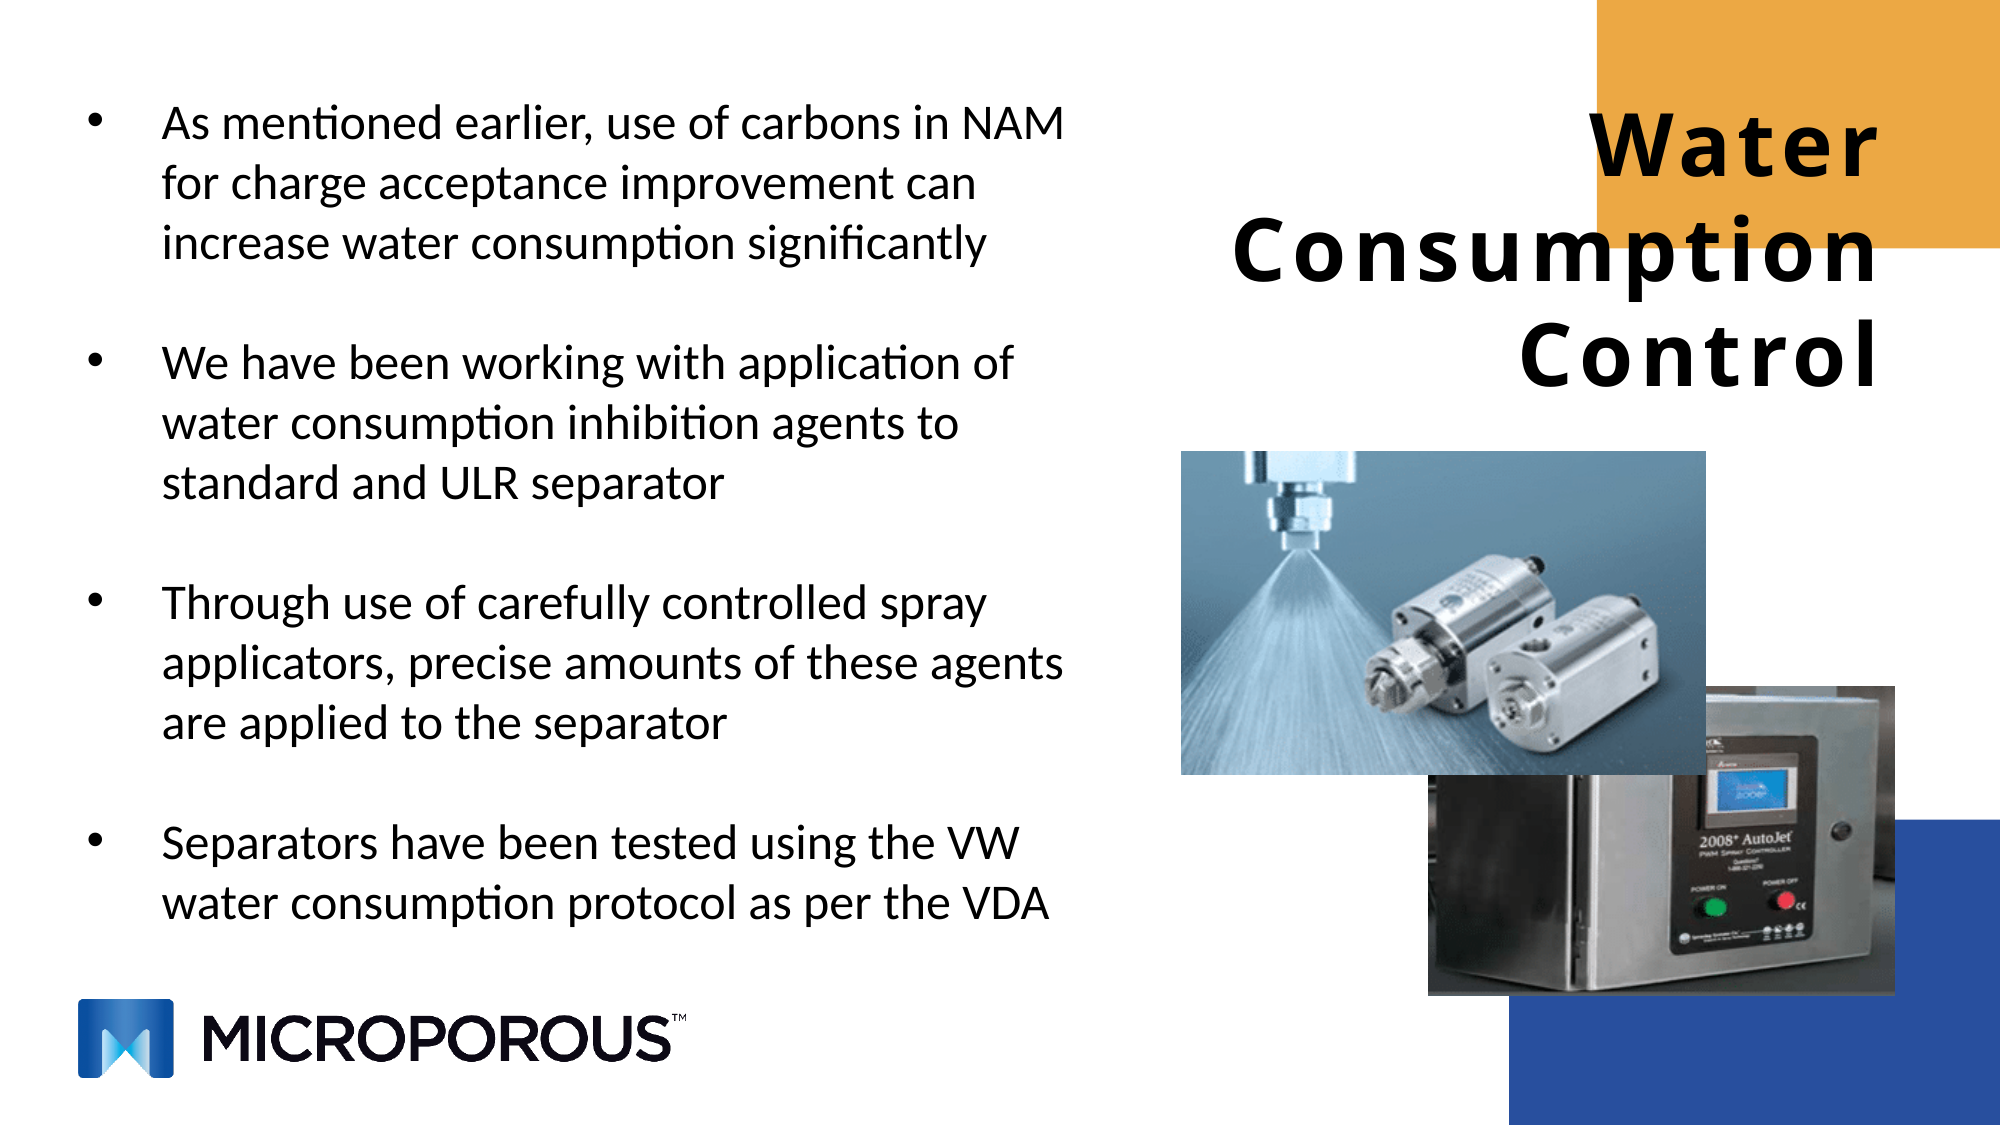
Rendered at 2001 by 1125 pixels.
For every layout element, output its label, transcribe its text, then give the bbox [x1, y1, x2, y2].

picture [1181, 451, 1895, 997]
text_box As mentioned earlier, use of carbons in NAM for charge acceptance improvement can increase water consumption significantly We have been working with application of water consumption inhibition agents to standard and ULR separator Through use of carefully controlled spray applicators, precise amounts of these agents are applied to the separator Separators have been tested using the VW water consumption protocol as per the VDA [71, 81, 1092, 937]
text_box Water Consumption Control [1092, 81, 1895, 412]
picture [73, 996, 688, 1082]
text_box [1596, 0, 2000, 249]
text_box [1508, 819, 2000, 1125]
